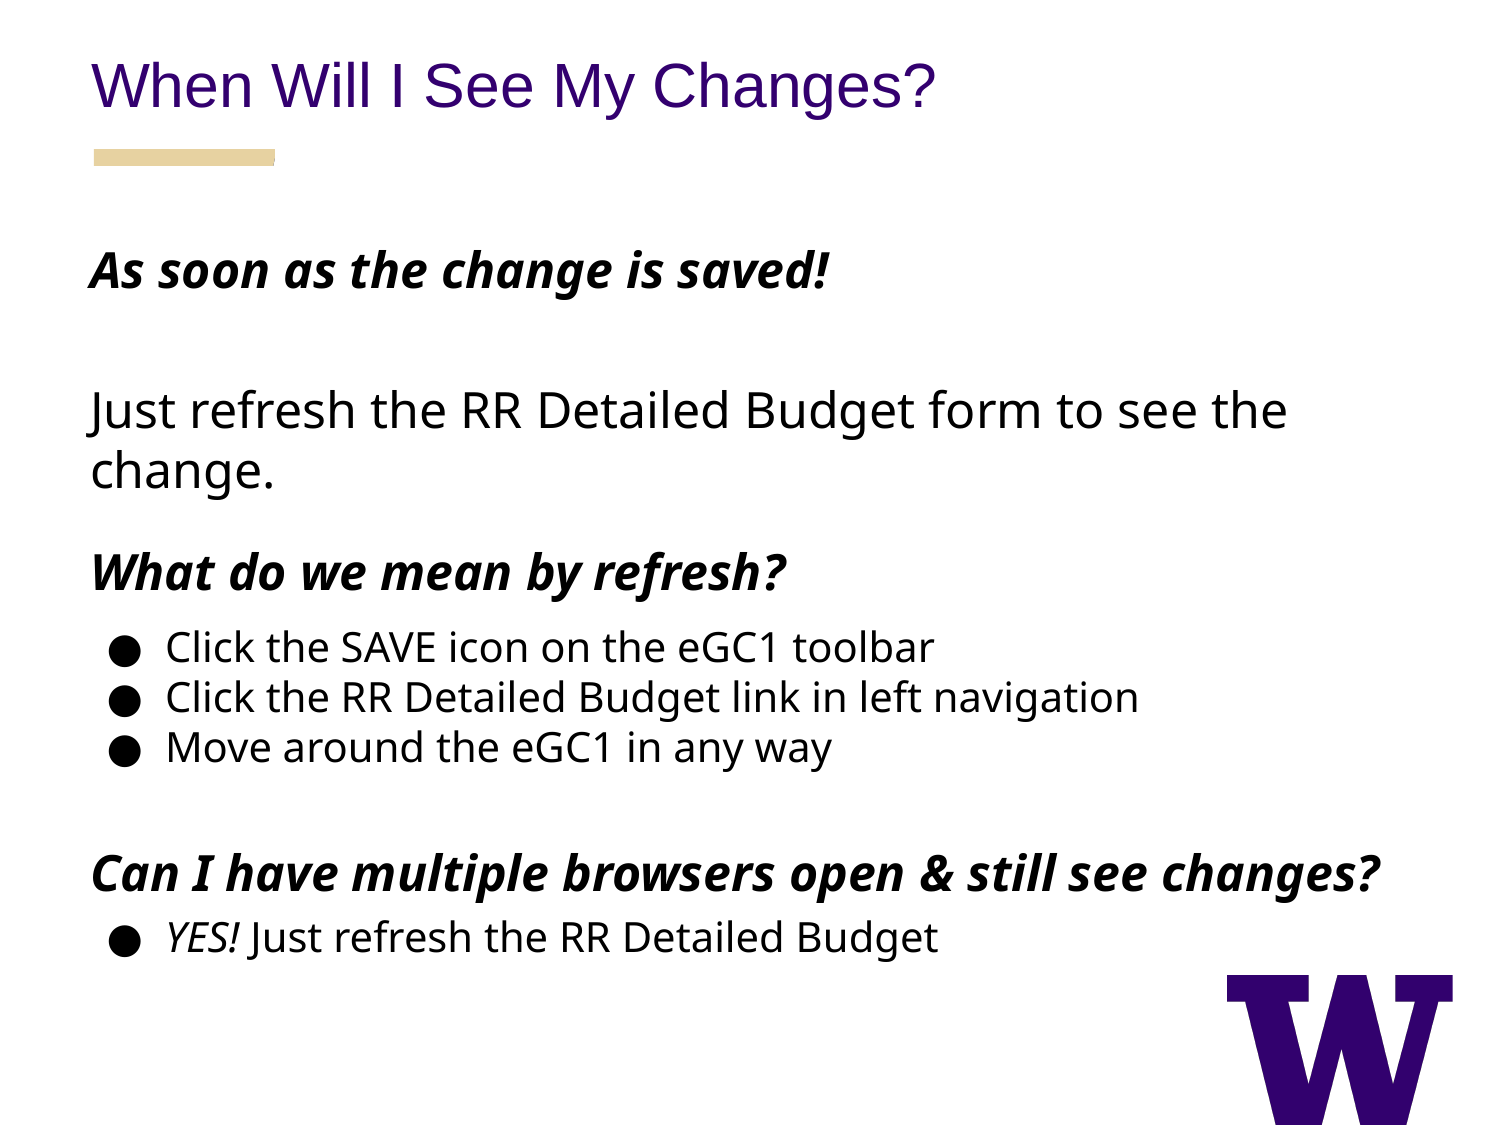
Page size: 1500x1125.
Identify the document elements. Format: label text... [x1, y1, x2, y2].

list When Will I See My Changes? [75, 38, 1452, 202]
list As soon as the change is saved! Just refresh the RR Detailed Budget form to see the change. What do we mean by refresh? Click the SAVE icon on the eGC1 toolbar Click the RR Detailed Budget link in left navigation Move around the eGC1 in any way Can I have multiple browsers open & still see changes? YES! Just refresh the RR Detailed Budget [75, 223, 1443, 1036]
picture [1227, 975, 1453, 1125]
